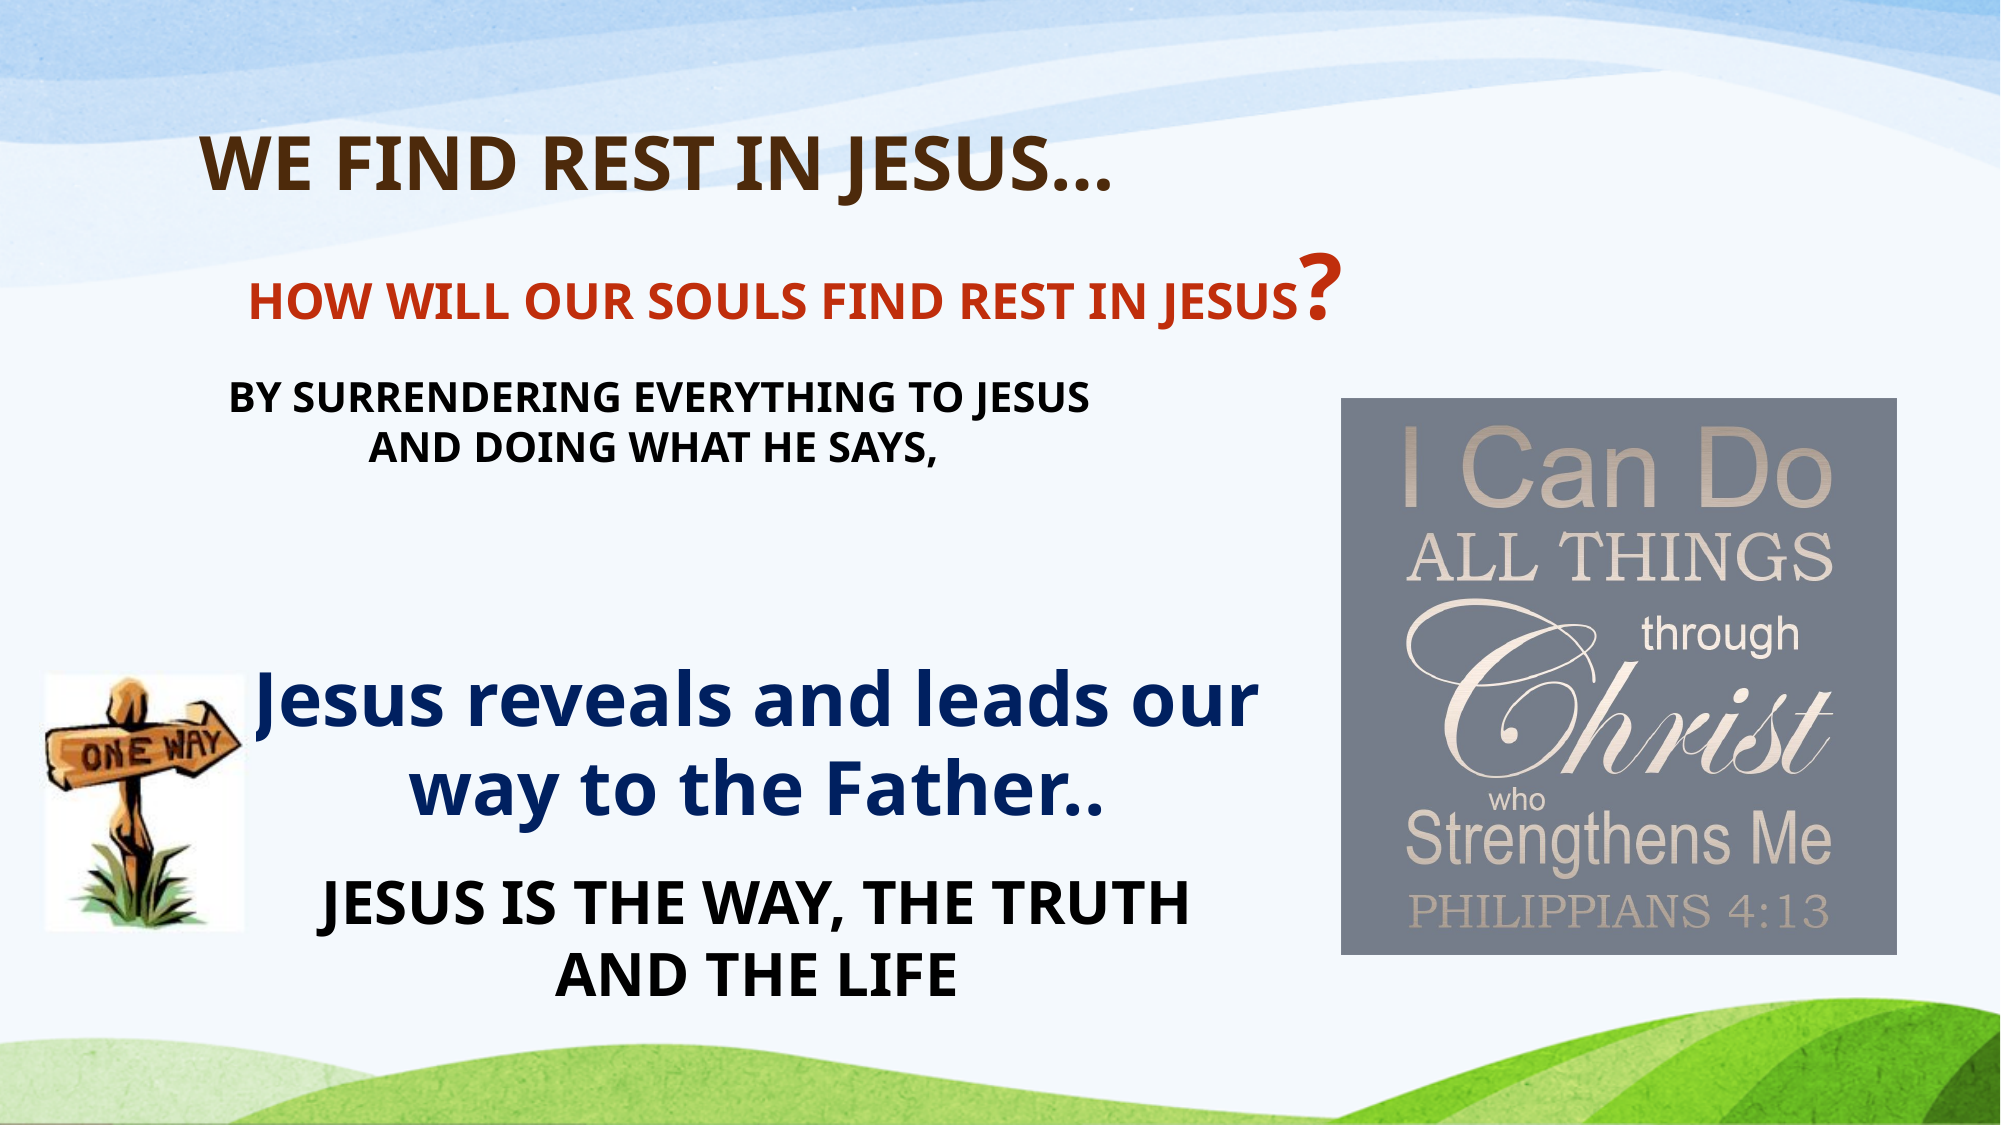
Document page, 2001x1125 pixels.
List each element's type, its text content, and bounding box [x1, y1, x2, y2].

title WE FIND REST IN JESUS… [184, 14, 1835, 215]
text_box HOW WILL OUR SOULS FIND REST IN JESUS? [232, 220, 1435, 346]
list Jesus reveals and leads our way to the Father.. JESUS IS THE WAY, THE TRUTH AND THE LIFE [232, 643, 1282, 1017]
picture [0, 0, 2001, 1125]
text_box BY SURRENDERING EVERYTHING TO JESUS AND DOING WHAT HE SAYS, [184, 363, 1134, 478]
